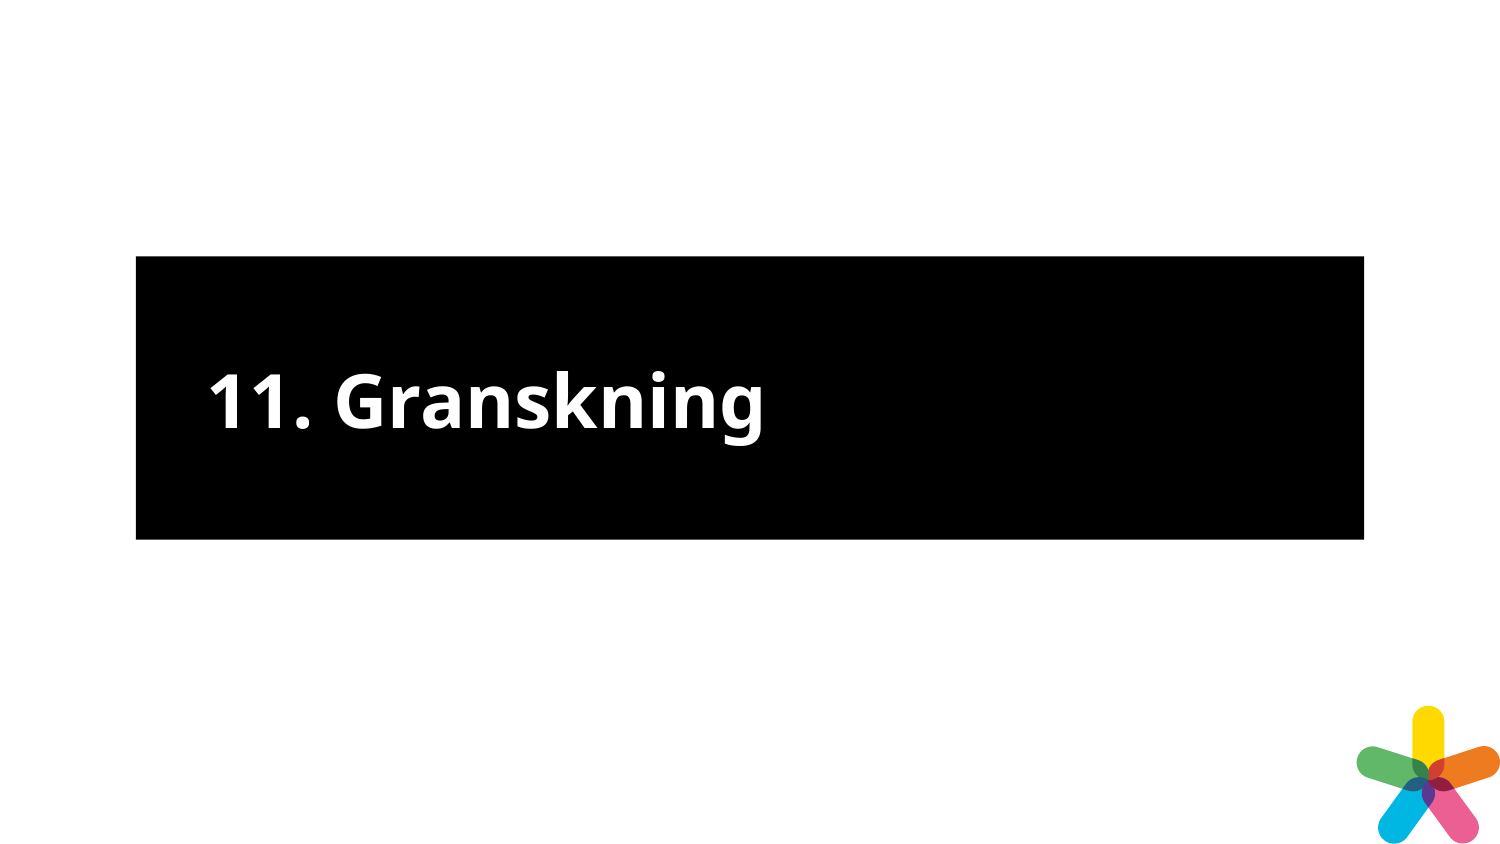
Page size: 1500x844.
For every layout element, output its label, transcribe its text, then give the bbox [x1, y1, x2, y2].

title 11. Granskning [135, 256, 1365, 540]
